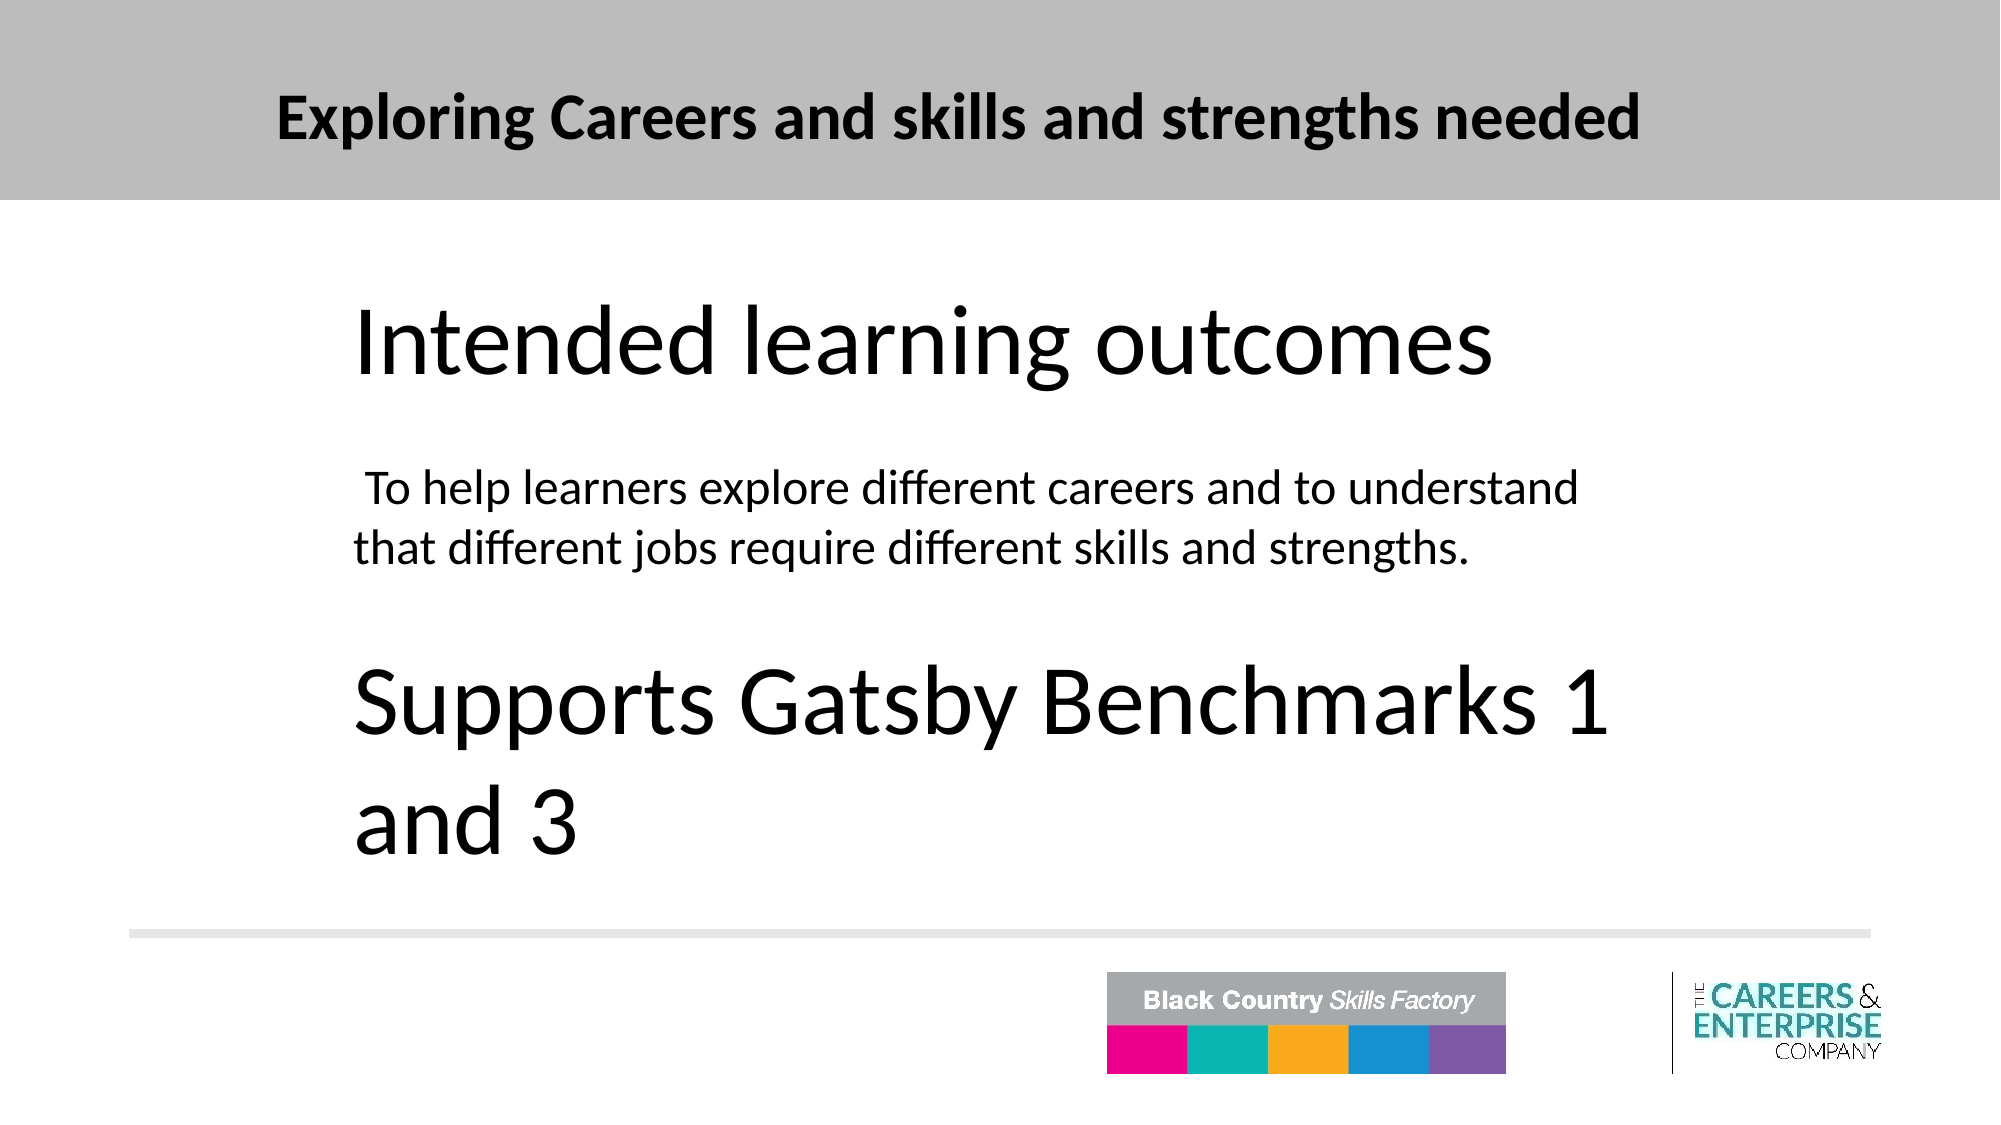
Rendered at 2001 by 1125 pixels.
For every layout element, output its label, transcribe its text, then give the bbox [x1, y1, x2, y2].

text_box Intended learning outcomes To help learners explore different careers and to understand that different jobs require different skills and strengths. Supports Gatsby Benchmarks 1 and 3 [338, 267, 1662, 882]
picture [0, 0, 2000, 200]
picture [1103, 972, 1650, 1074]
text_box [320, 345, 2000, 1125]
list Exploring Careers and skills and strengths needed [261, 74, 1750, 179]
